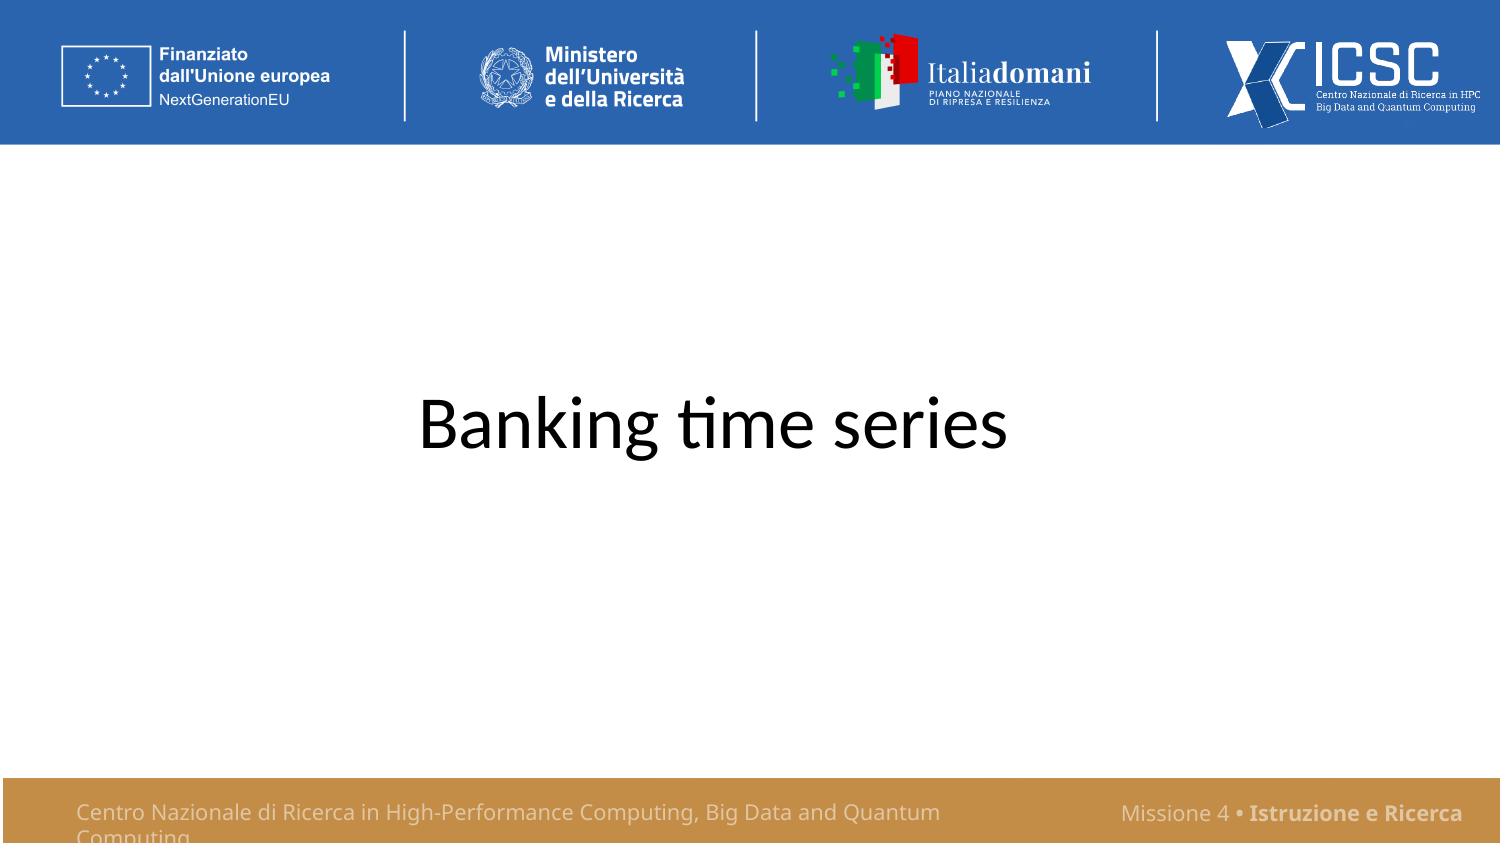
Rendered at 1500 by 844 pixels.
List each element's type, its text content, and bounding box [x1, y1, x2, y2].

text_box Banking time series [403, 365, 1418, 561]
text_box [0, 0, 1500, 150]
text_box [3, 778, 1500, 843]
